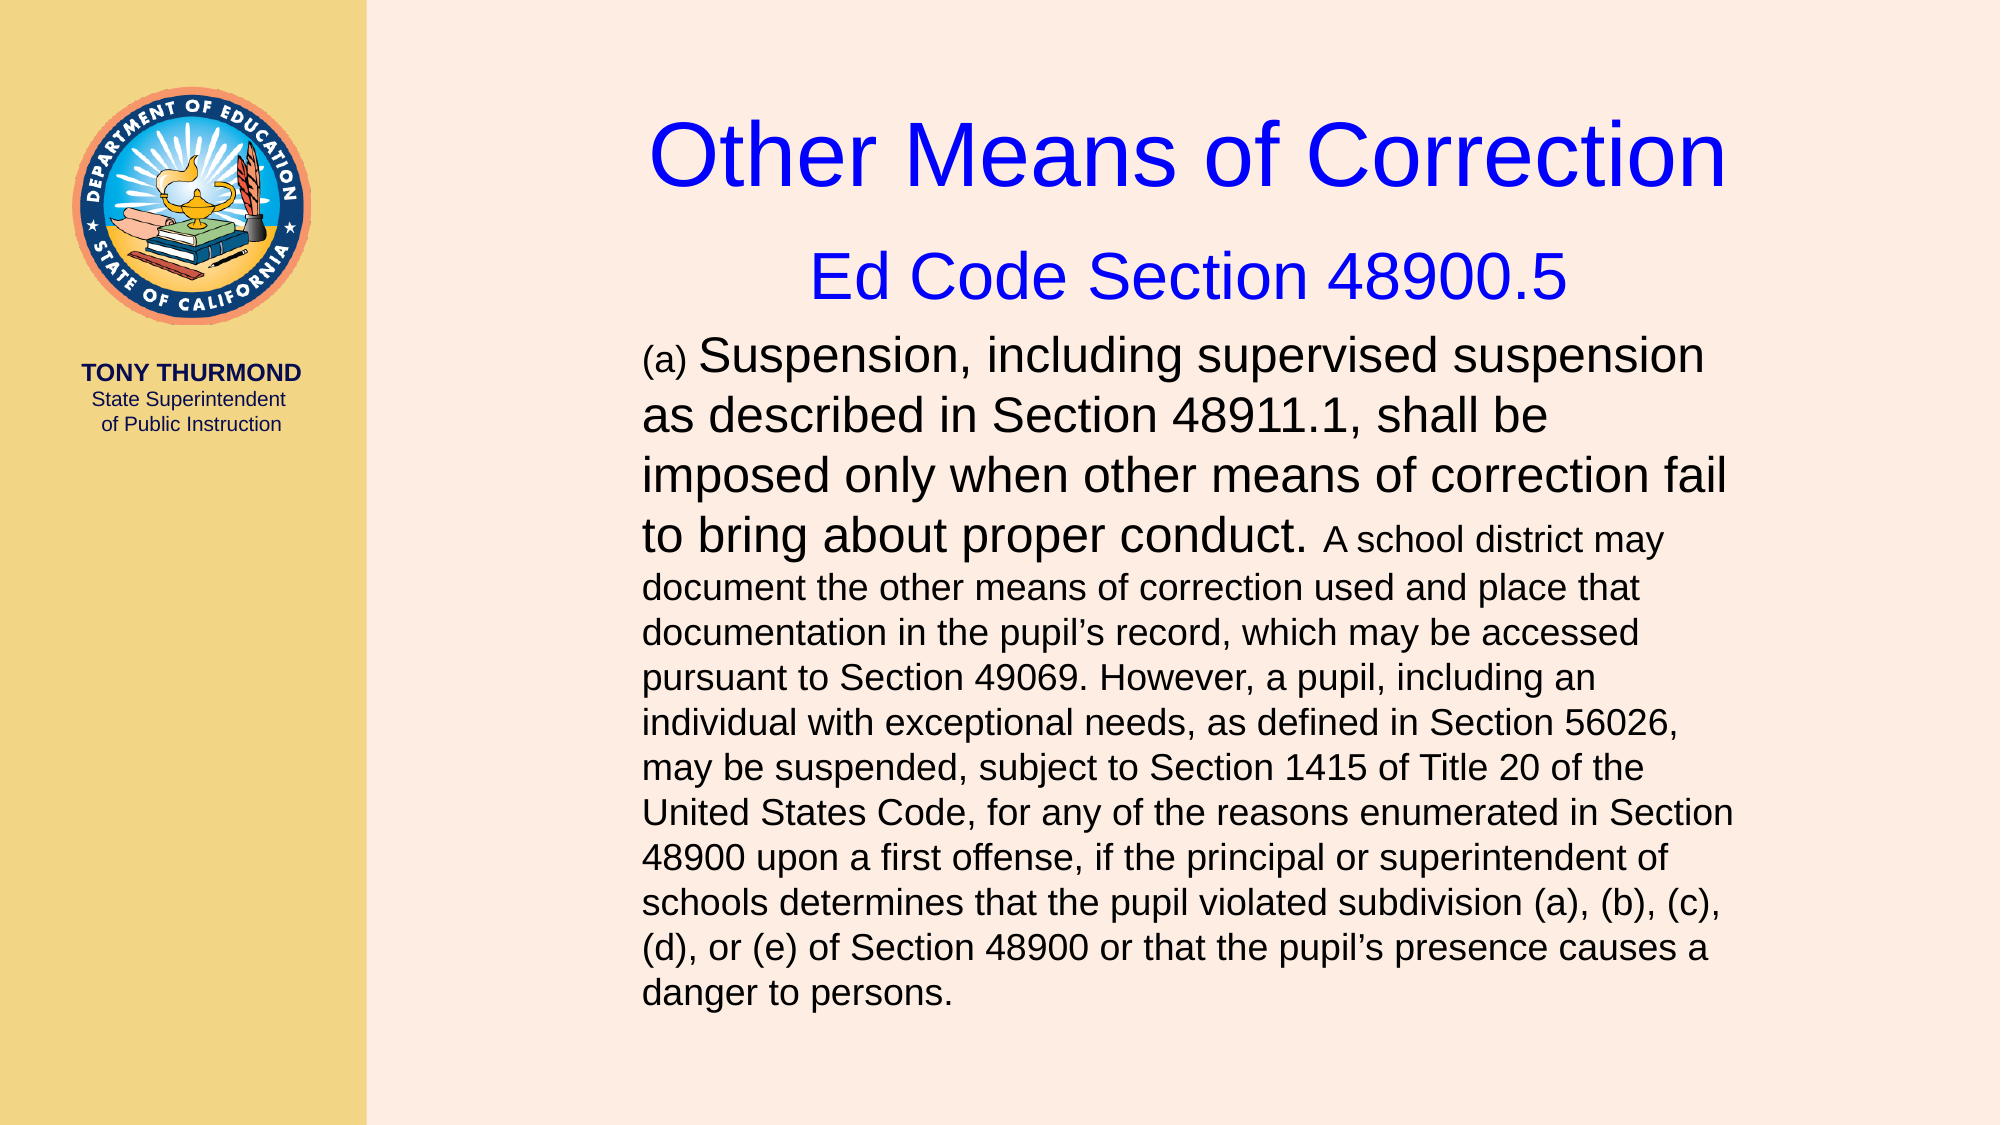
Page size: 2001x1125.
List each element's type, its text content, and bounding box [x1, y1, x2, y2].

picture [72, 86, 311, 325]
title Other Means of Correction [626, 50, 1752, 224]
list Ed Code Section 48900.5 (a) Suspension, including supervised suspension as described in Section 48911.1, shall be imposed only when other means of correction fail to bring about proper conduct. A school district may document the other means of correction used and place that documentation in the pupil’s record, which may be accessed pursuant to Section 49069. However, a pupil, including an individual with exceptional needs, as defined in Section 56026, may be suspended, subject to Section 1415 of Title 20 of the United States Code, for any of the reasons enumerated in Section 48900 upon a first offense, if the principal or superintendent of schools determines that the pupil violated subdivision (a), (b), (c), (d), or (e) of Section 48900 or that the pupil’s presence causes a danger to persons. [626, 224, 1752, 1075]
